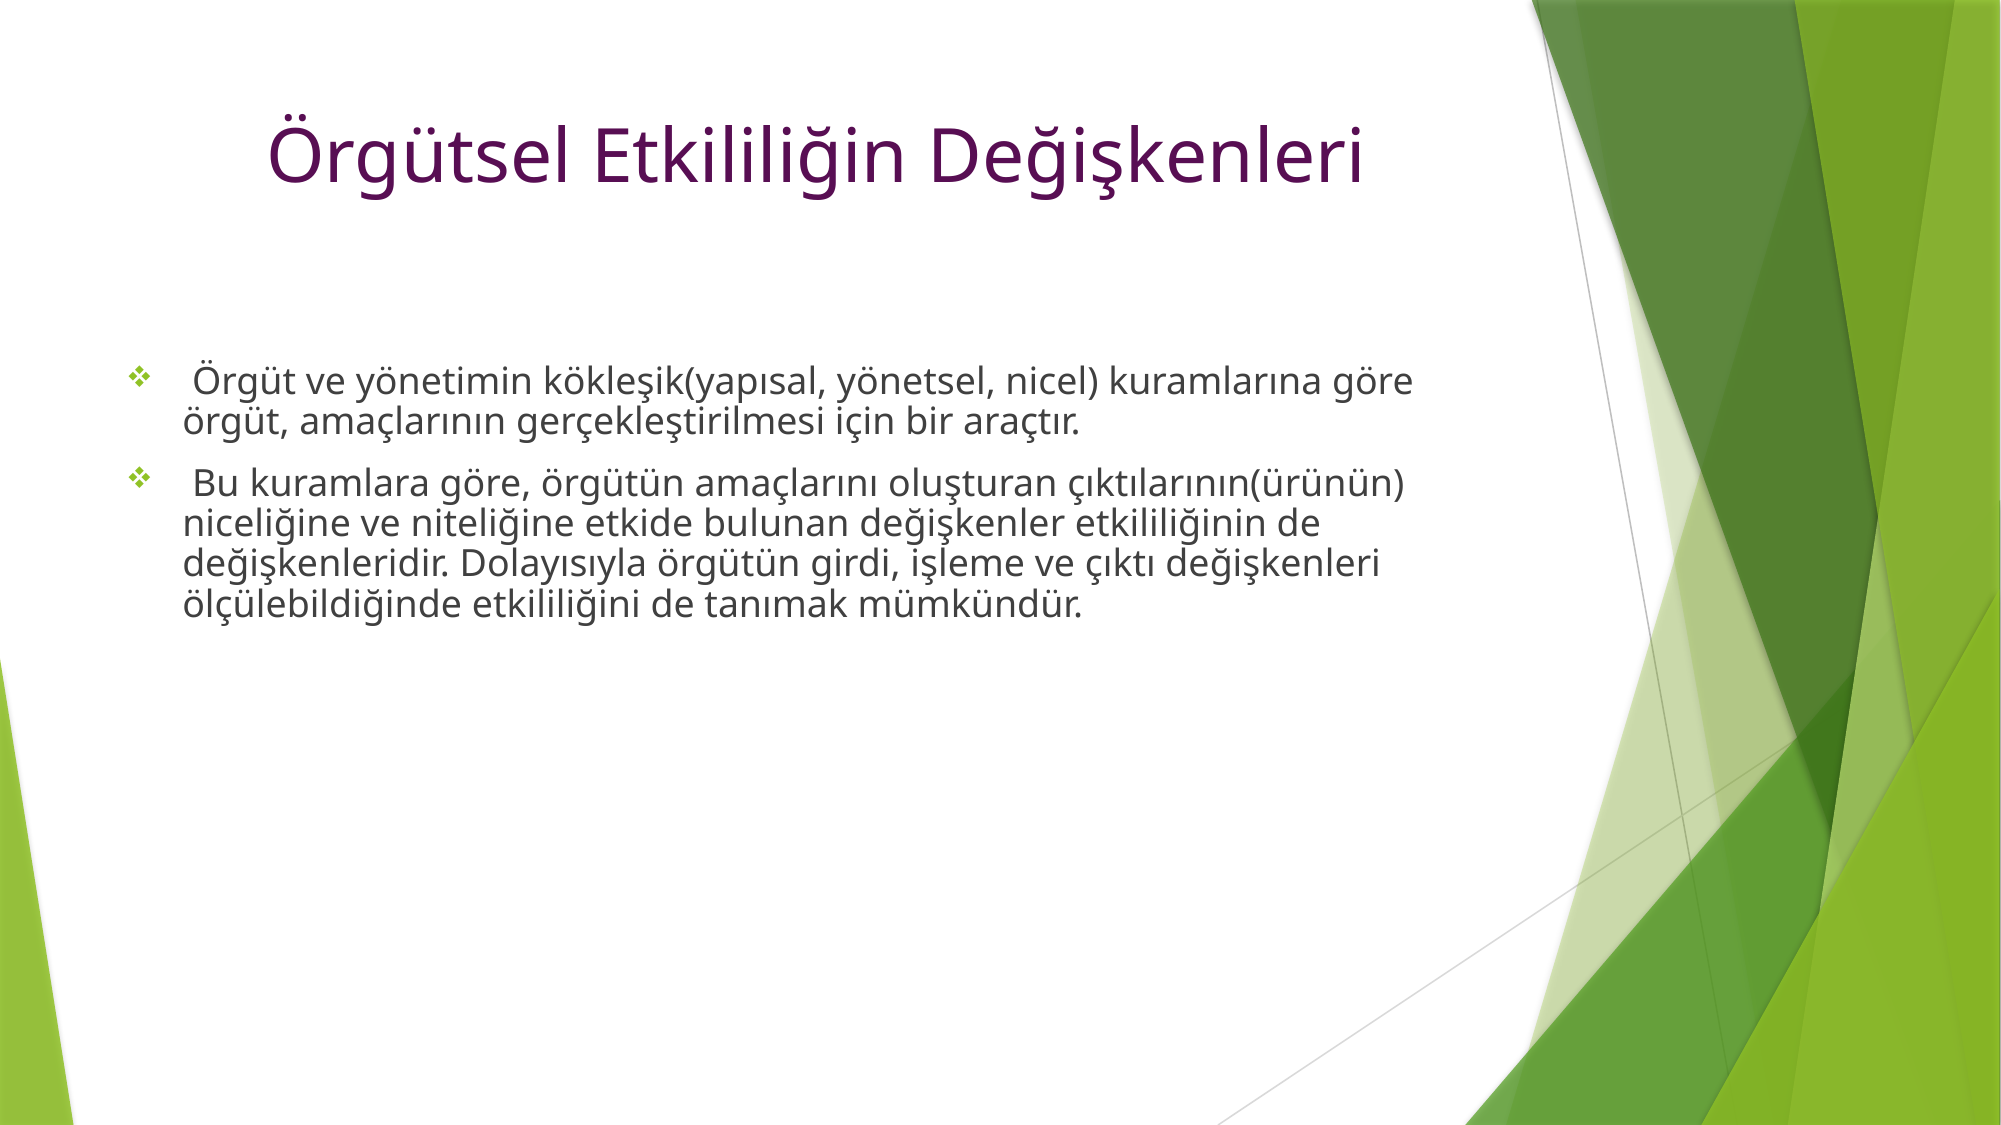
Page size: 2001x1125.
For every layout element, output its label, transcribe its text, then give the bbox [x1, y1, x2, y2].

title Örgütsel Etkililiğin Değişkenleri [111, 99, 1522, 317]
list Örgüt ve yönetimin kökleşik(yapısal, yönetsel, nicel) kuramlarına göre örgüt, amaçlarının gerçekleştirilmesi için bir araçtır. Bu kuramlara göre, örgütün amaçlarını oluşturan çıktılarının(ürünün) niceliğine ve niteliğine etkide bulunan değişkenler etkililiğinin de değişkenleridir. Dolayısıyla örgütün girdi, işleme ve çıktı değişkenleri ölçülebildiğinde etkililiğini de tanımak mümkündür. [111, 354, 1522, 992]
